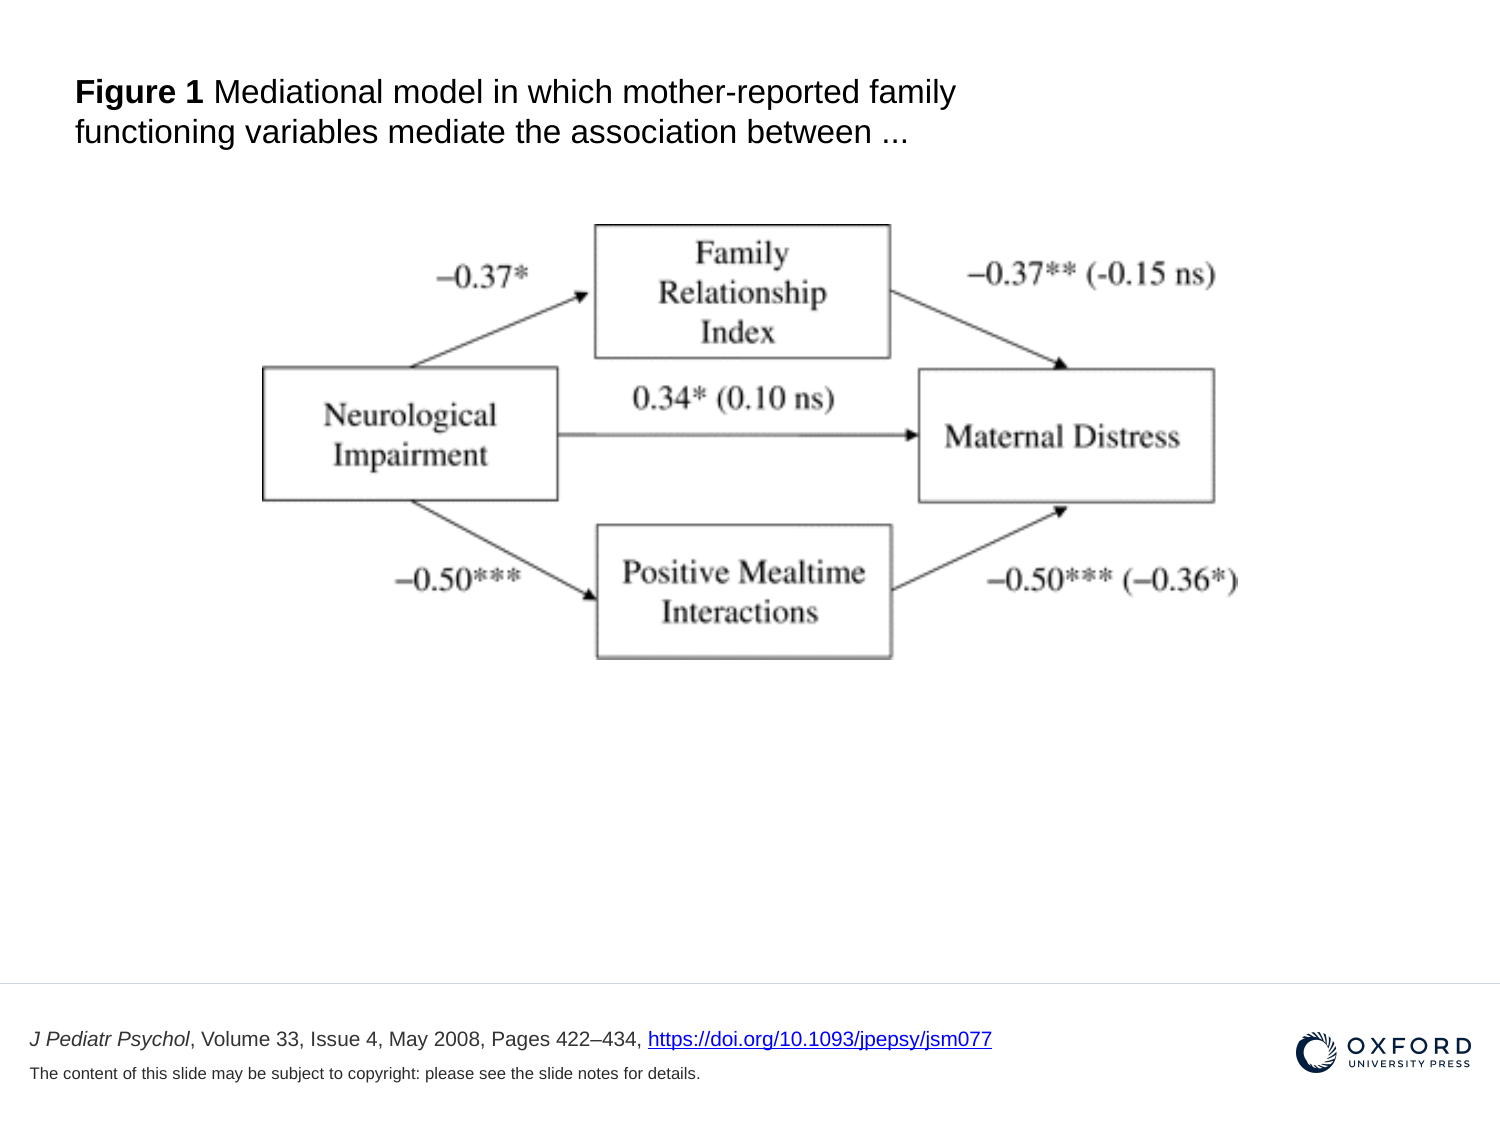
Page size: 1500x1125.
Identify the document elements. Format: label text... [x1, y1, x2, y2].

picture [262, 224, 1238, 660]
footer J Pediatr Psychol, Volume 33, Issue 4, May 2008, Pages 422–434, https://doi.org/10.1093/jpepsy/jsm077 The content of this slide may be subject to copyright: please see the slide notes for details. [0, 983, 1260, 1125]
title Figure 1 Mediational model in which mother-reported family functioning variables mediate the association between ... [75, 69, 1078, 171]
picture [1296, 1032, 1471, 1073]
